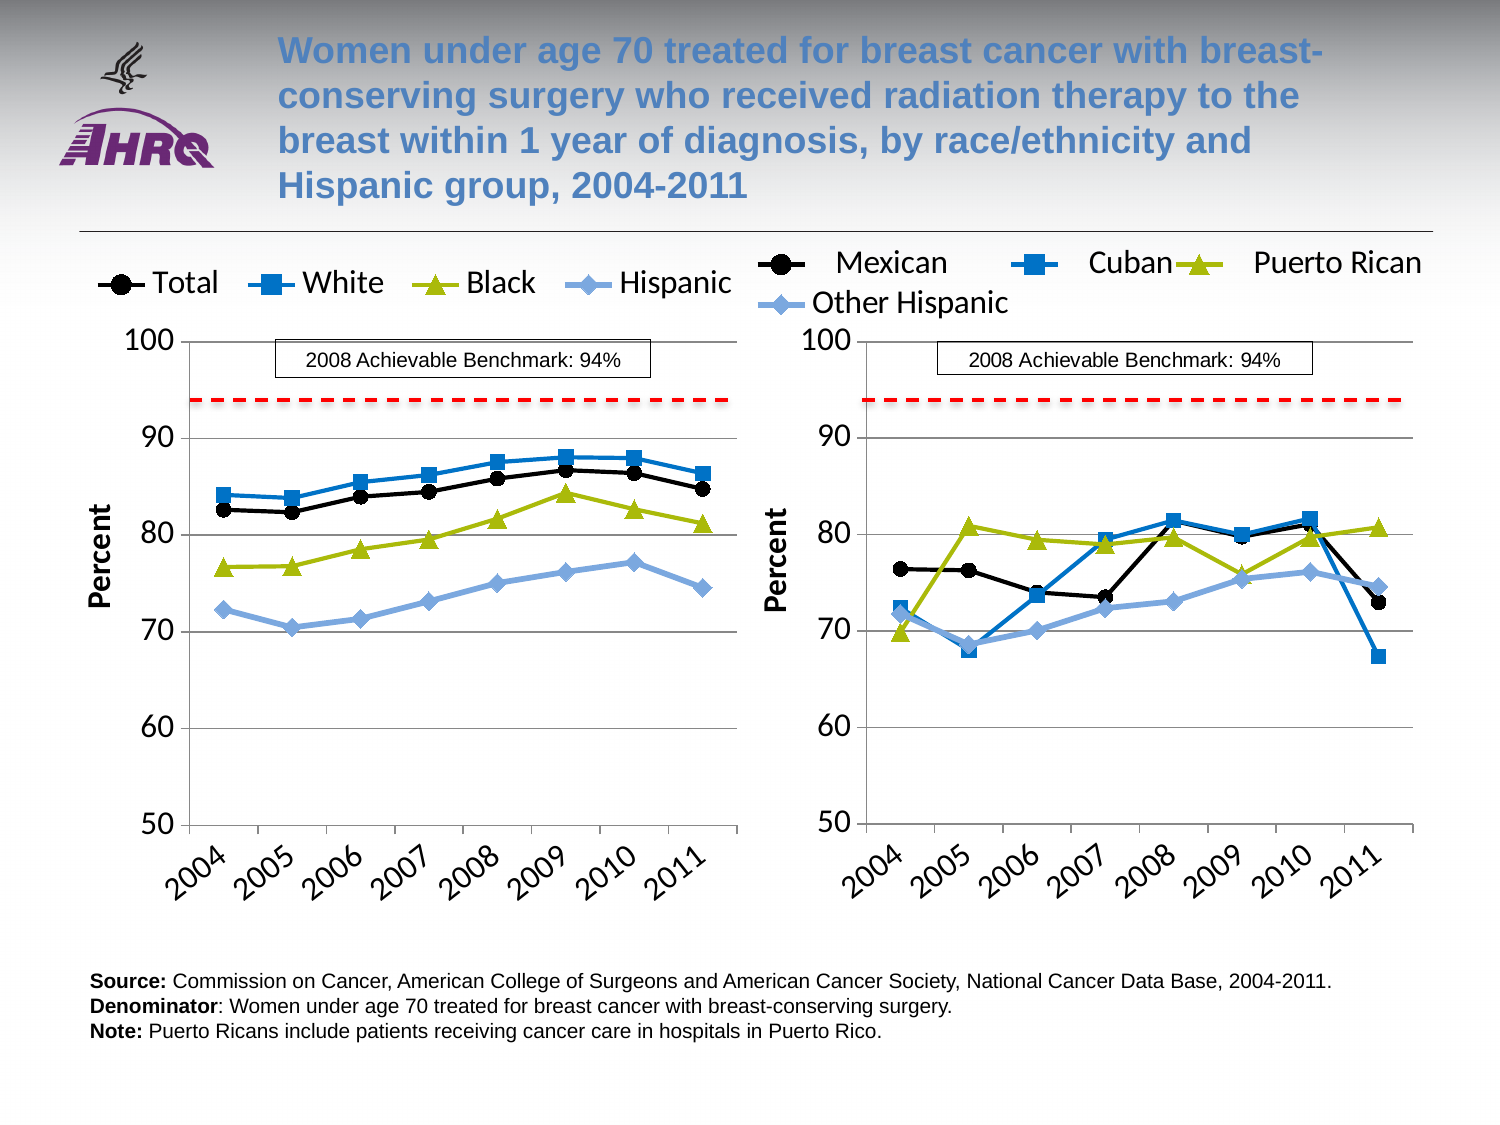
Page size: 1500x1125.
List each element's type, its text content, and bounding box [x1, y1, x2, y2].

text_box Source: Commission on Cancer, American College of Surgeons and American Cancer Society, National Cancer Data Base, 2004-2011. Denominator: Women under age 70 treated for breast cancer with breast-conserving surgery. Note: Puerto Ricans include patients receiving cancer care in hospitals in Puerto Rico. [74, 960, 1425, 1050]
title Women under age 70 treated for breast cancer with breast-conserving surgery who received radiation therapy to the breast within 1 year of diagnosis, by race/ethnicity and Hispanic group, 2004-2011 [262, 45, 1425, 188]
chart [74, 239, 1426, 931]
picture [0, 0, 1500, 1125]
